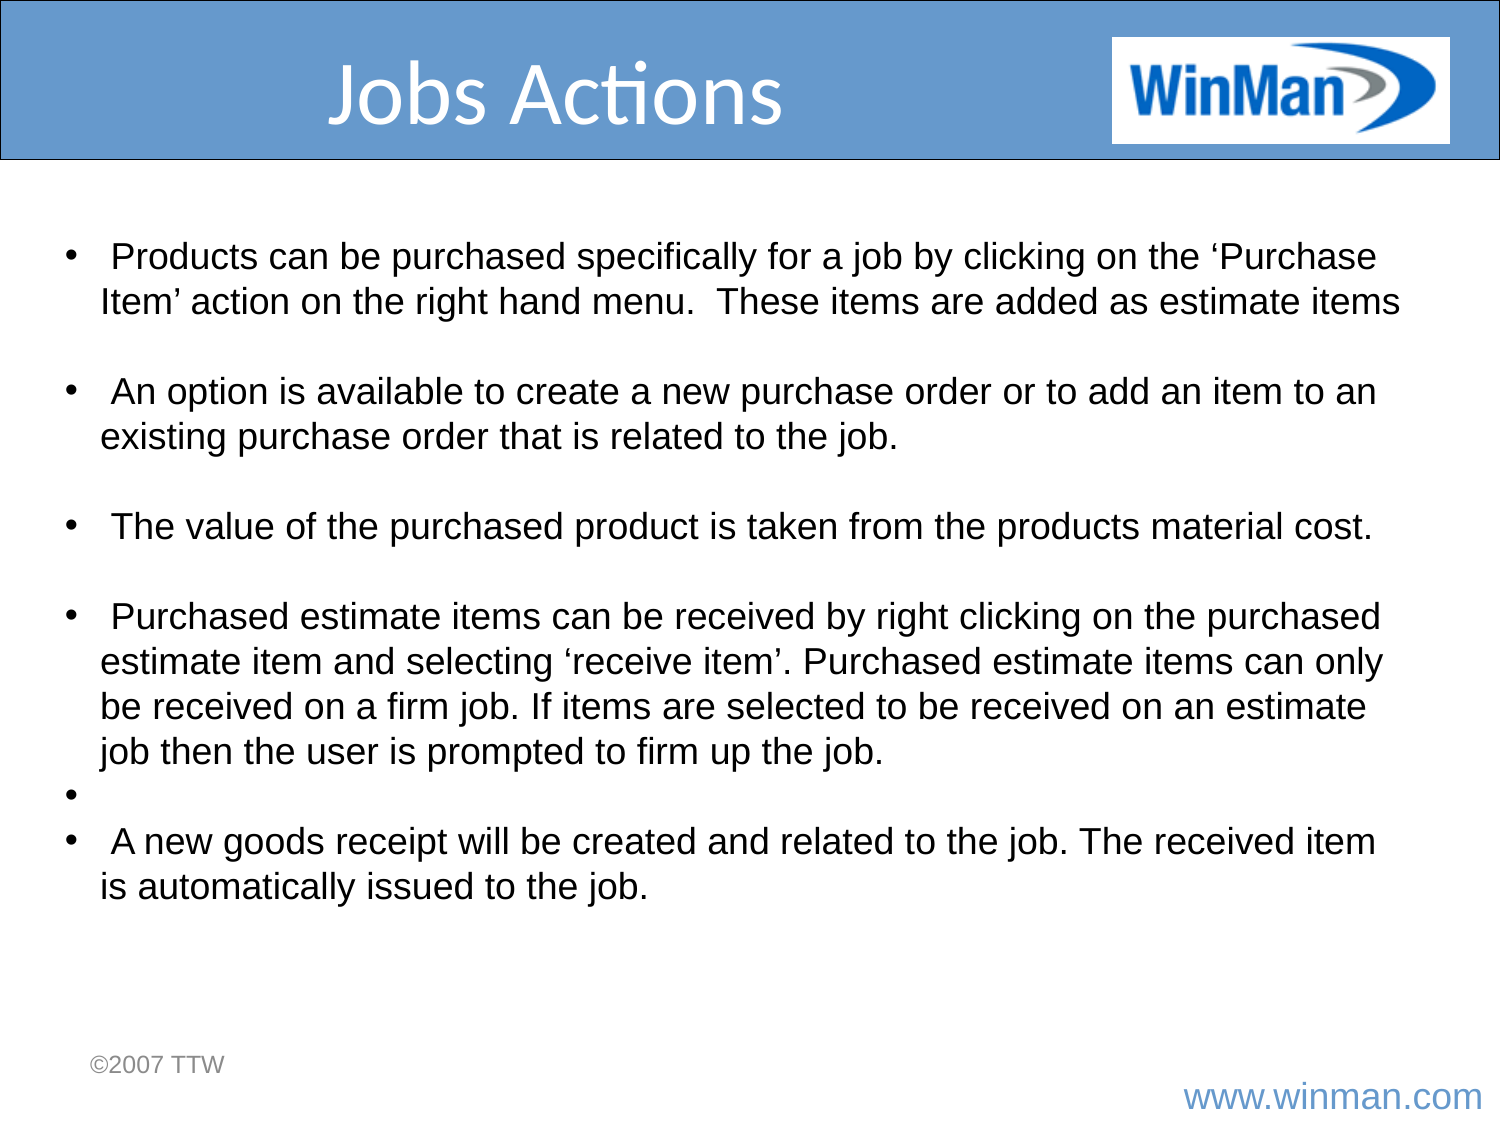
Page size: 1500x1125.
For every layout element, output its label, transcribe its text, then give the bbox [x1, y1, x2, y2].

slide_number ©2007 TTW [75, 1024, 425, 1103]
picture [1113, 37, 1450, 144]
title Jobs Actions [0, 24, 1113, 151]
text_box Products can be purchased specifically for a job by clicking on the ‘Purchase Item’ action on the right hand menu. These items are added as estimate items An option is available to create a new purchase order or to add an item to an existing purchase order that is related to the job. The value of the purchased product is taken from the products material cost. Purchased estimate items can be received by right clicking on the purchased estimate item and selecting ‘receive item’. Purchased estimate items can only be received on a firm job. If items are selected to be received on an estimate job then the user is prompted to firm up the job. A new goods receipt will be created and related to the job. The received item is automatically issued to the job. [50, 224, 1425, 960]
